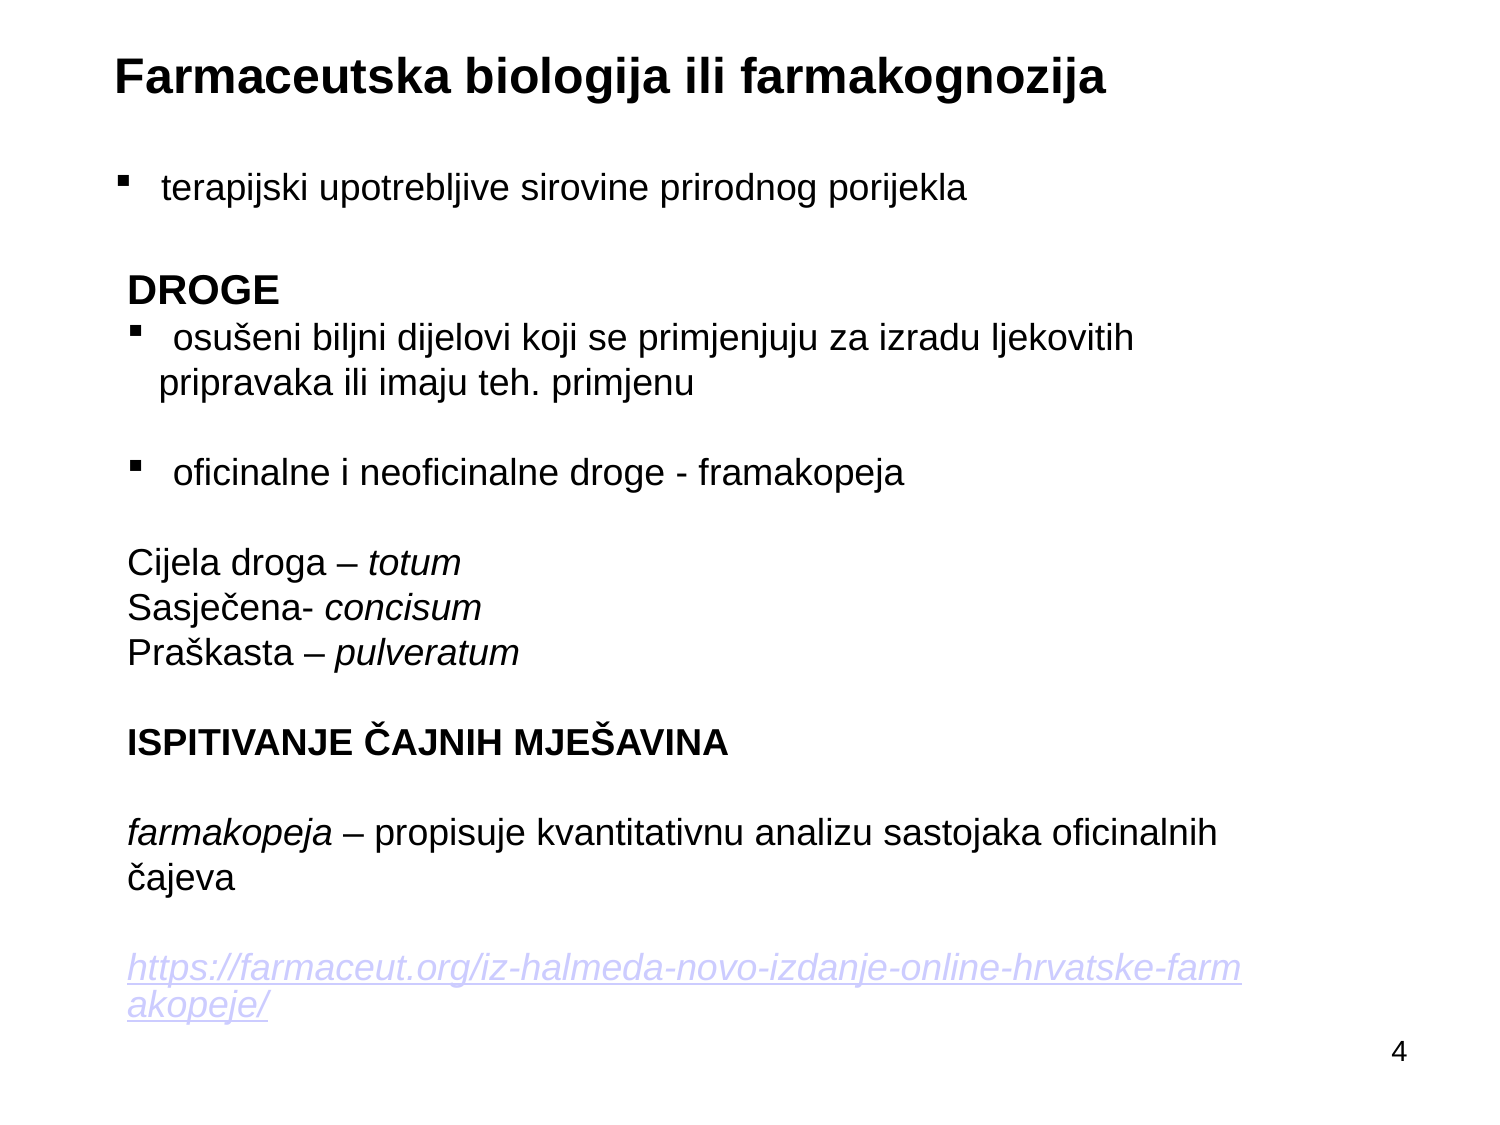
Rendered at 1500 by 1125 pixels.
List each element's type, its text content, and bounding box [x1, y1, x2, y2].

text_box Farmaceutska biologija ili farmakognozija terapijski upotrebljive sirovine prirodnog porijekla [100, 35, 1176, 209]
slide_number 4 [1074, 1024, 1423, 1103]
text_box DROGE osušeni biljni dijelovi koji se primjenjuju za izradu ljekovitih pripravaka ili imaju teh. primjenu oficinalne i neoficinalne droge - framakopeja Cijela droga – totum Sasječena- concisum Praškasta – pulveratum ISPITIVANJE ČAJNIH MJEŠAVINA farmakopeja – propisuje kvantitativnu analizu sastojaka oficinalnih čajeva https://farmaceut.org/iz-halmeda-novo-izdanje-online-hrvatske-farmakopeje/ [112, 255, 1270, 1125]
